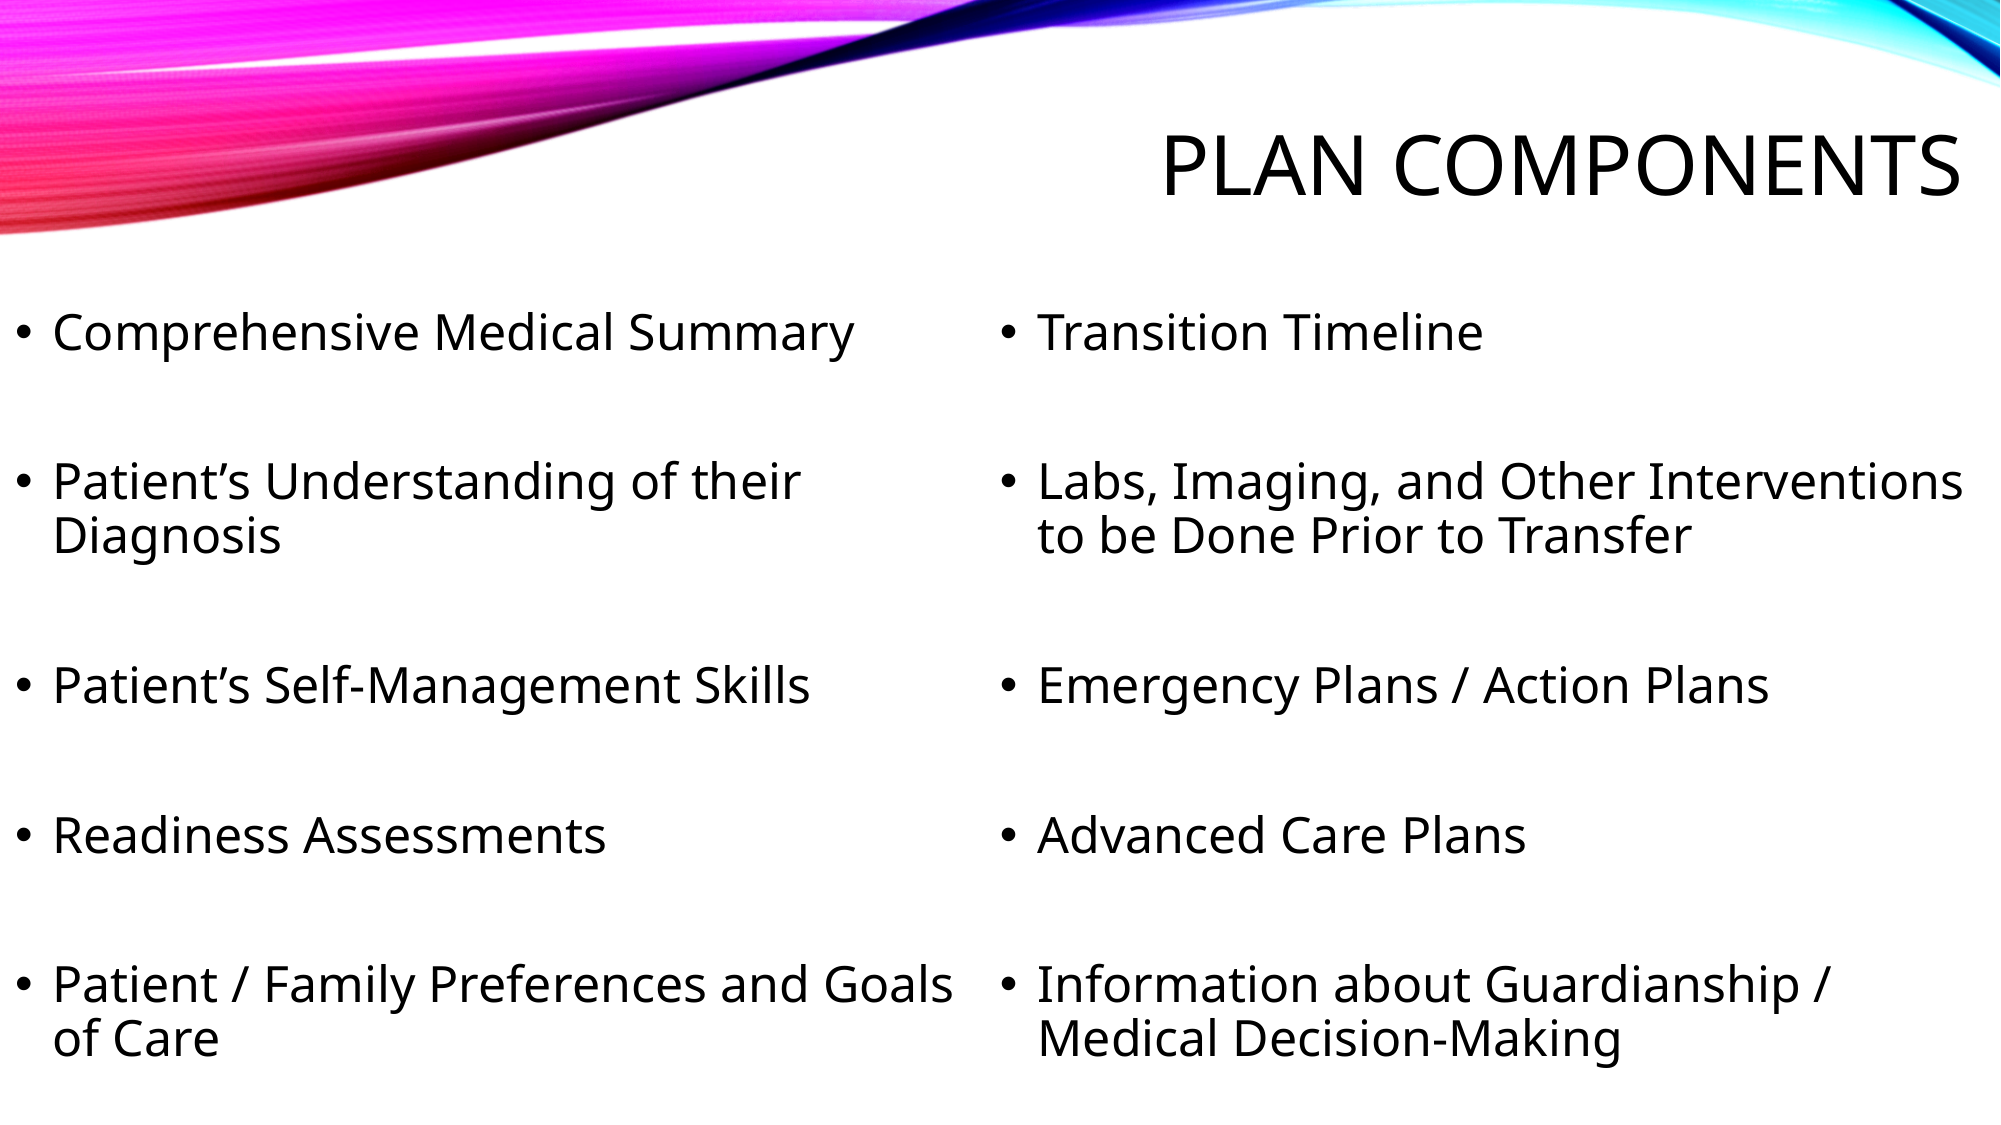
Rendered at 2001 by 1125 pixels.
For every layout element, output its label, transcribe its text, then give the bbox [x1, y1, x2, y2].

list Comprehensive Medical Summary Patient’s Understanding of their Diagnosis Patient’s Self-Management Skills Readiness Assessments Patient / Family Preferences and Goals of Care Transition Timeline Labs, Imaging, and Other Interventions to be Done Prior to Transfer Emergency Plans / Action Plans Advanced Care Plans Information about Guardianship / Medical Decision-Making [0, 299, 2000, 1125]
picture [1890, 0, 2000, 59]
picture [1910, 0, 2000, 45]
picture [0, 0, 1972, 59]
title Plan Components [0, 59, 2000, 278]
